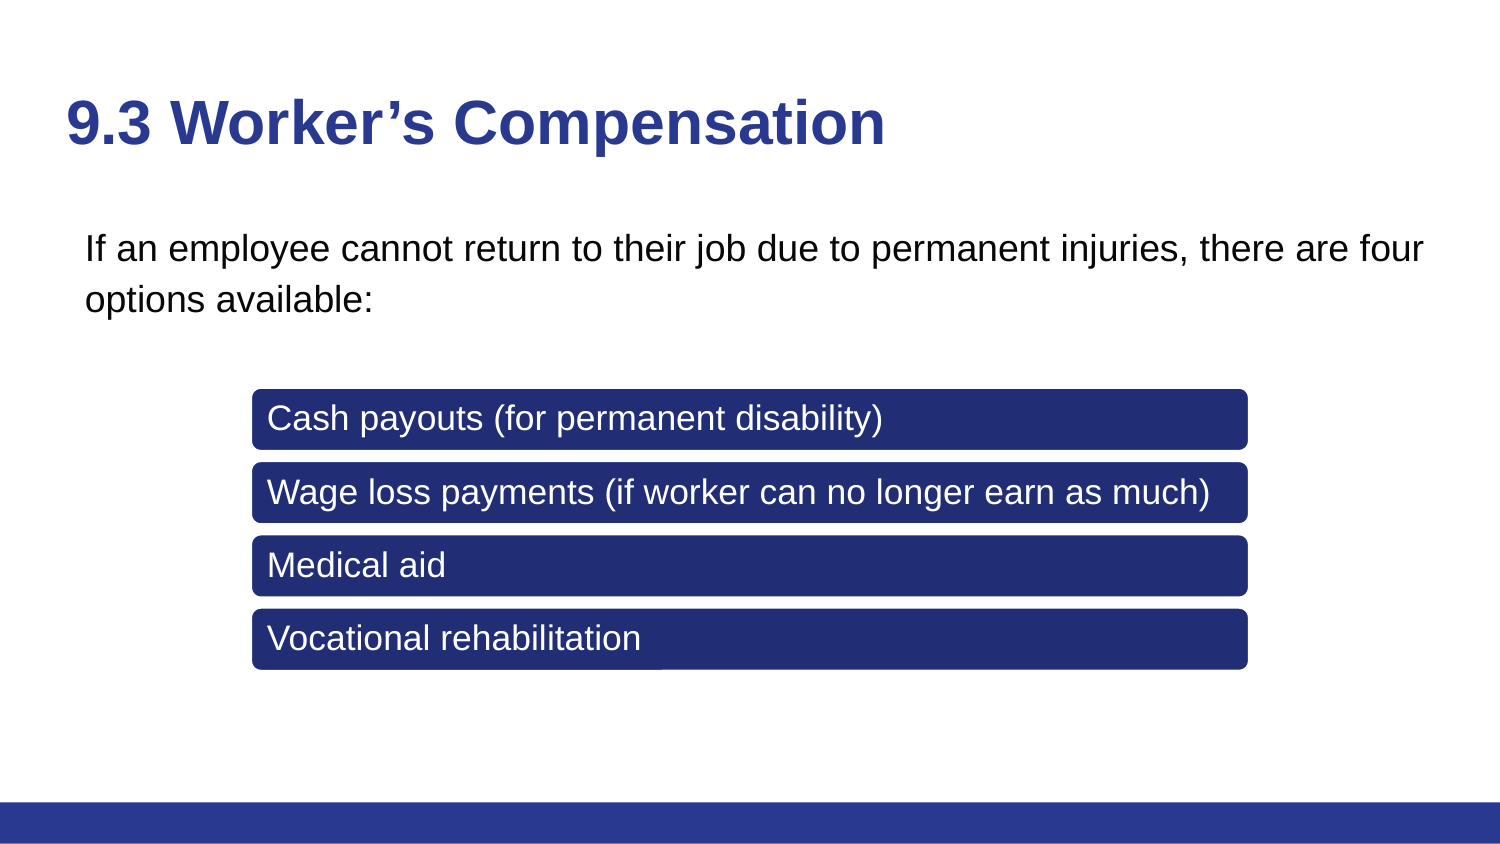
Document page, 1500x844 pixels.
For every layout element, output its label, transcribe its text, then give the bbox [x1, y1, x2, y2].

title 9.3 Worker’s Compensation [51, 67, 1449, 167]
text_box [249, 339, 1251, 720]
list If an employee cannot return to their job due to permanent injuries, there are four options available: [51, 201, 1449, 750]
